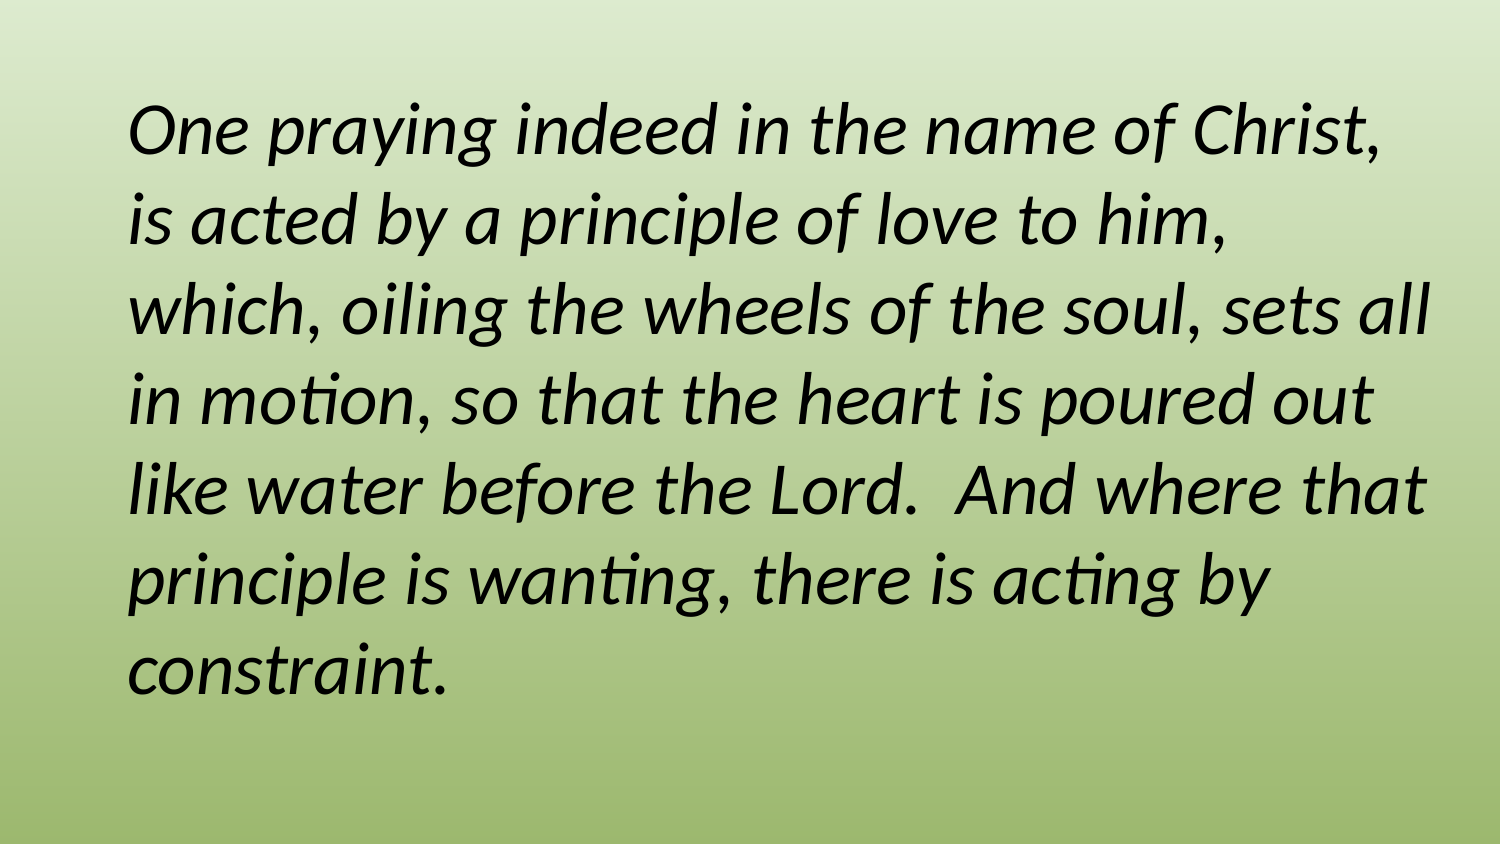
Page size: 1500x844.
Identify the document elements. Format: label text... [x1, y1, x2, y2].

text_box One praying indeed in the name of Christ, is acted by a principle of love to him, which, oiling the wheels of the soul, sets all in motion, so that the heart is poured out like water before the Lord. And where that principle is wanting, there is acting by constraint. [112, 71, 1450, 717]
